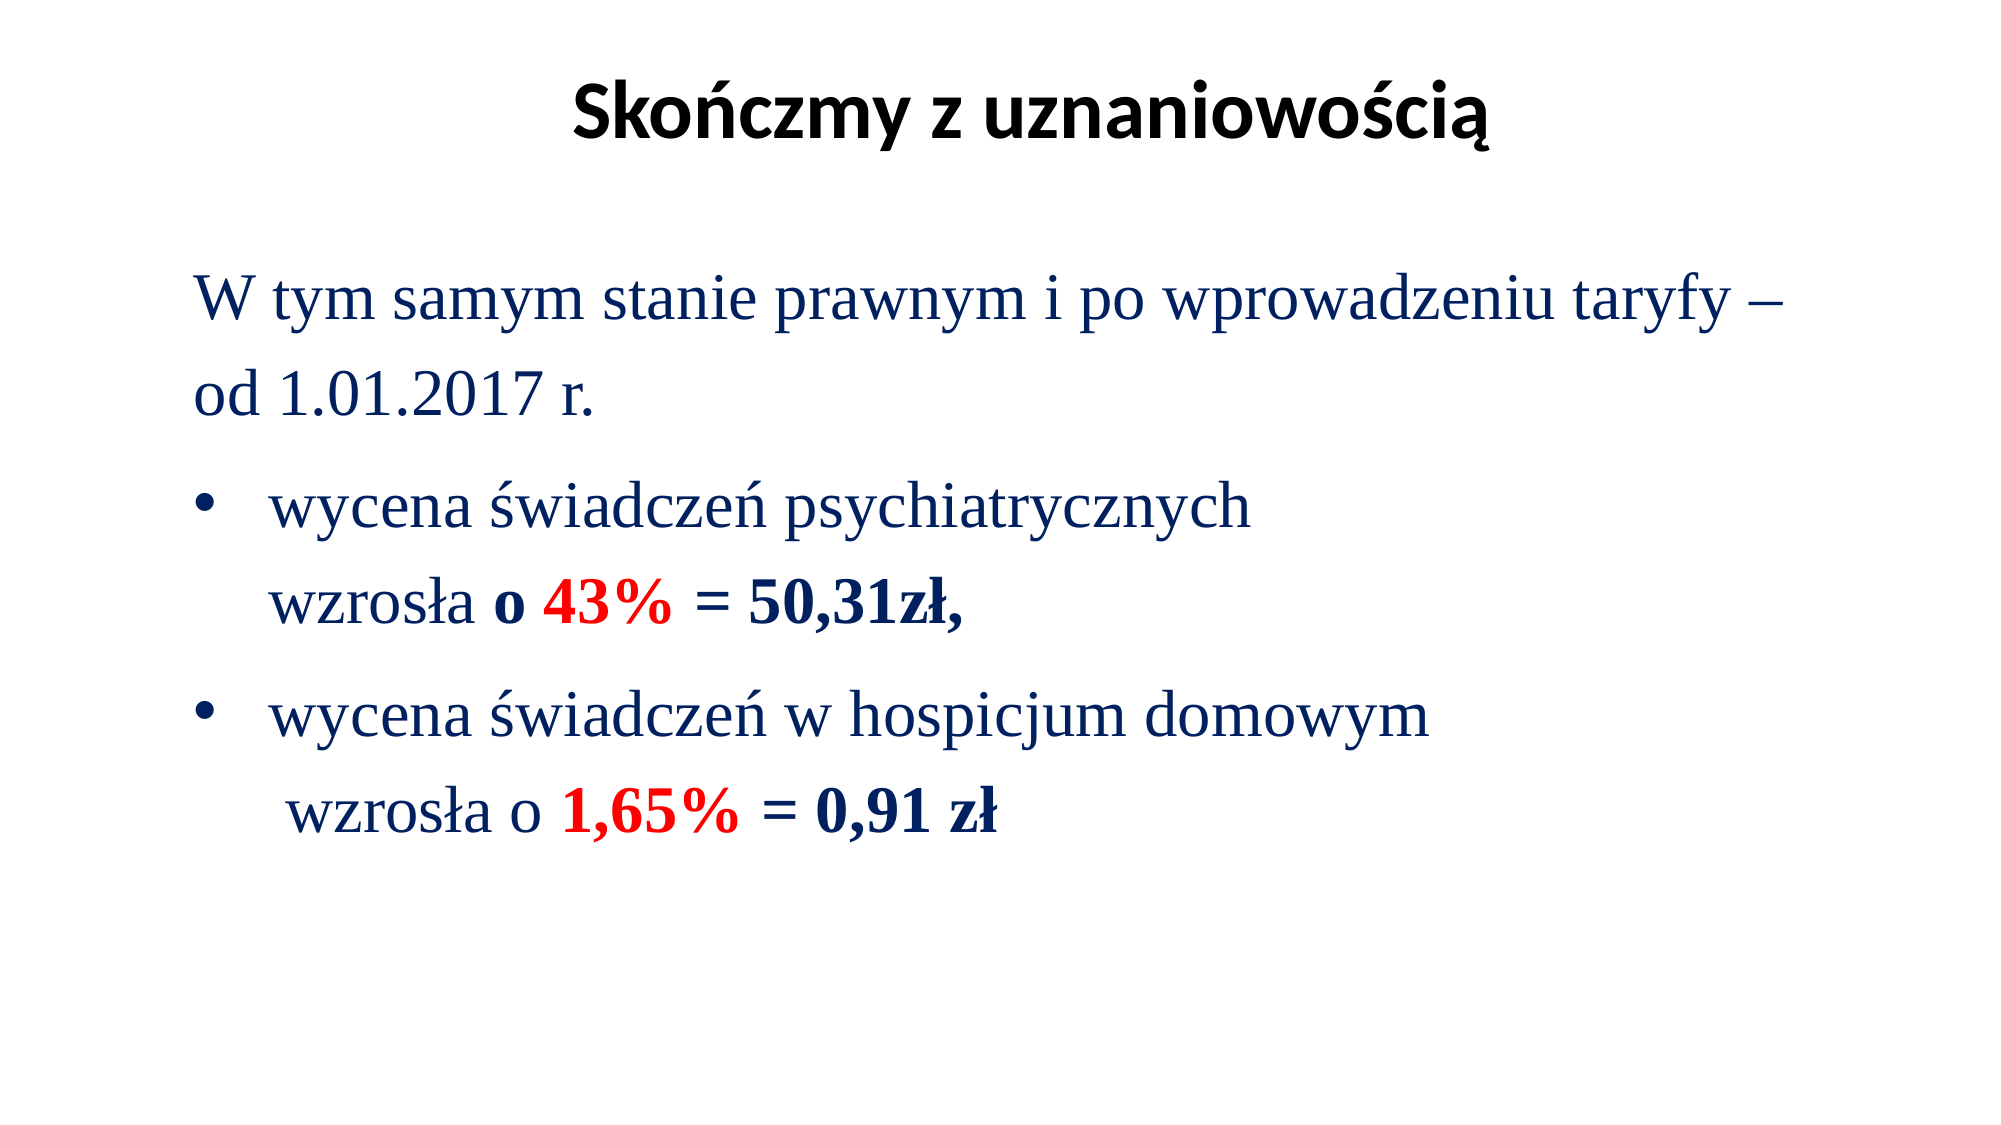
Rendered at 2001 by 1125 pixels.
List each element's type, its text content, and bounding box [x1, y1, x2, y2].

text_box Skończmy z uznaniowością [238, 47, 1825, 163]
text_box W tym samym stanie prawnym i po wprowadzeniu taryfy – od 1.01.2017 r. wycena świadczeń psychiatrycznych wzrosła o 43% = 50,31zł, wycena świadczeń w hospicjum domowym wzrosła o 1,65% = 0,91 zł [178, 229, 1821, 853]
